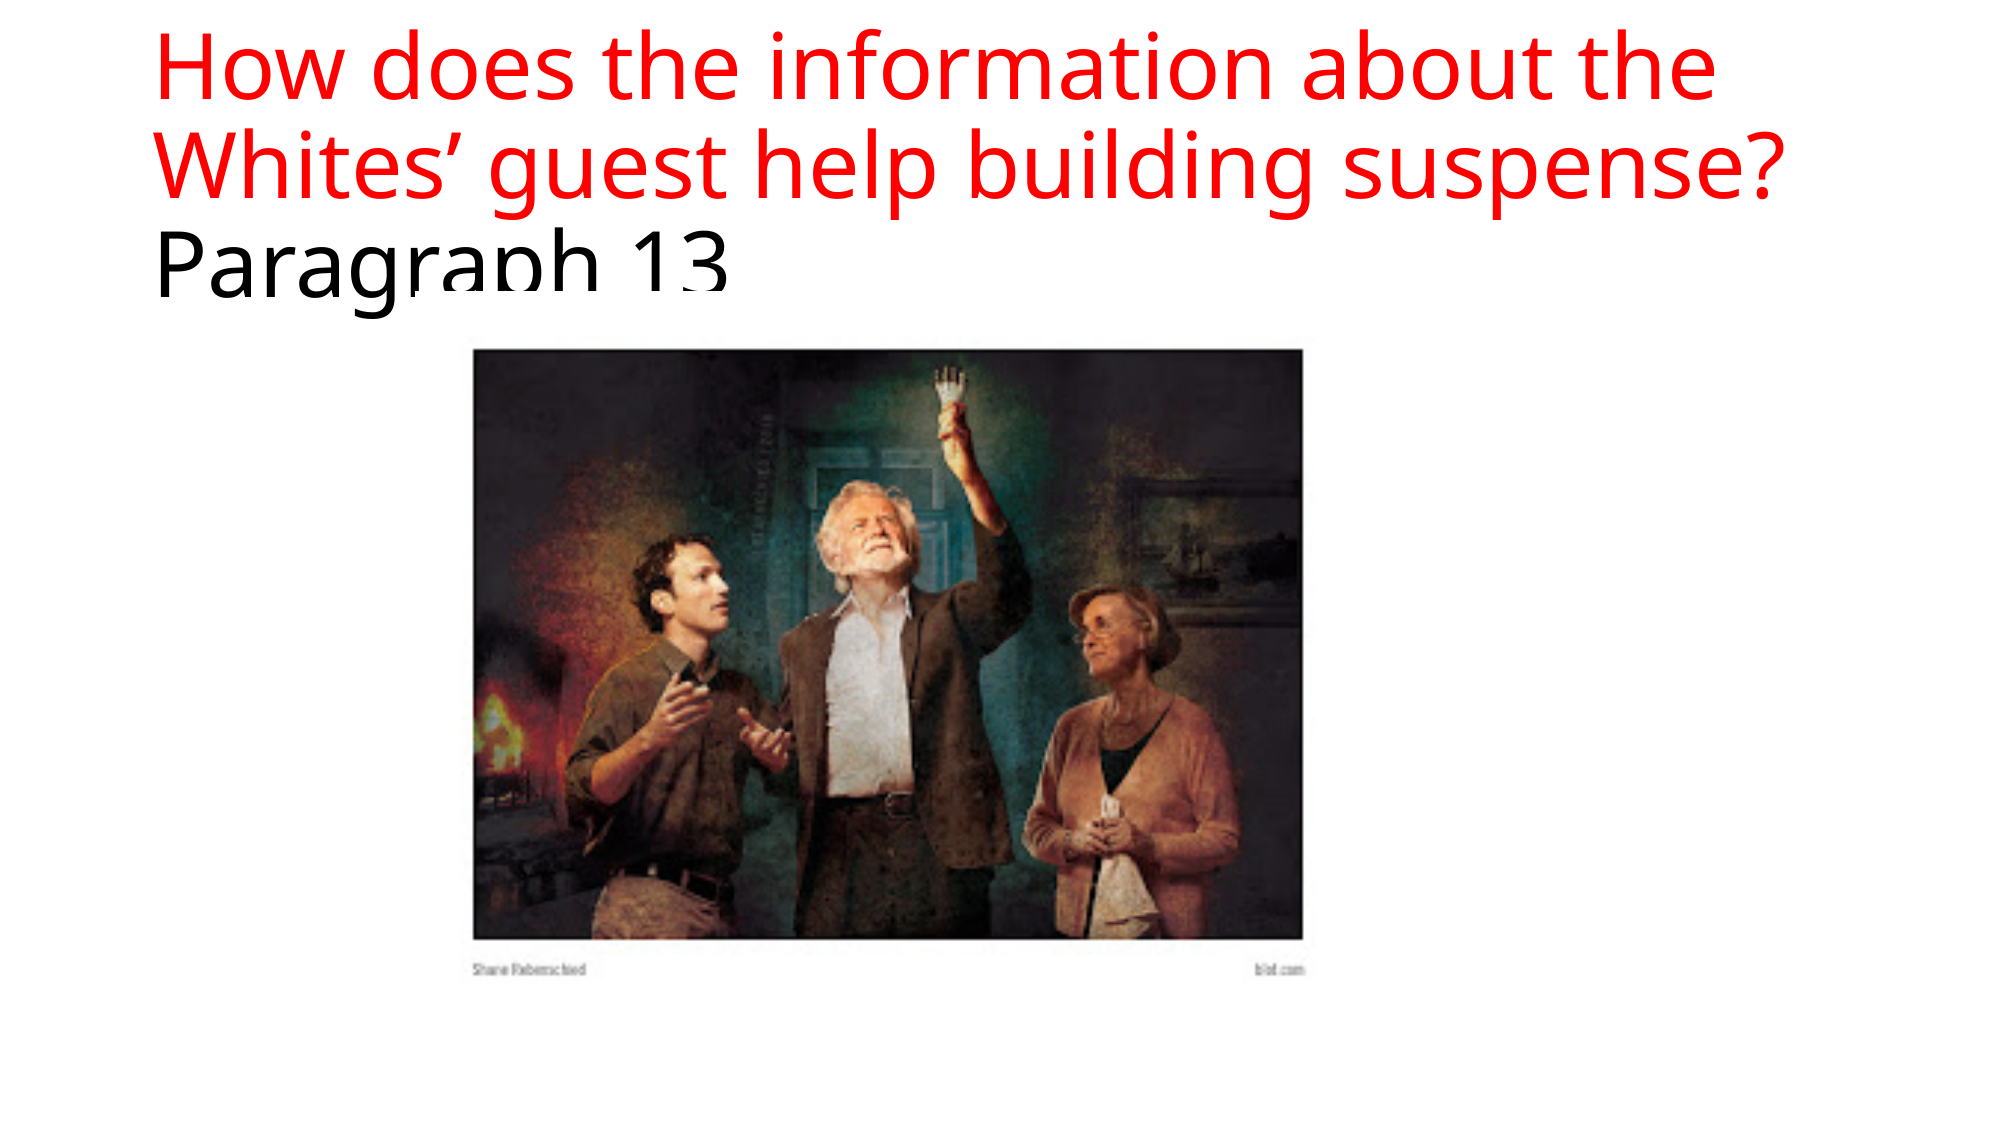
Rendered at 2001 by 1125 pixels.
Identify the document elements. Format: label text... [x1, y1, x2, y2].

picture [415, 291, 1363, 1000]
title How does the information about the Whites’ guest help building suspense? Paragraph 13 [137, 59, 1863, 278]
